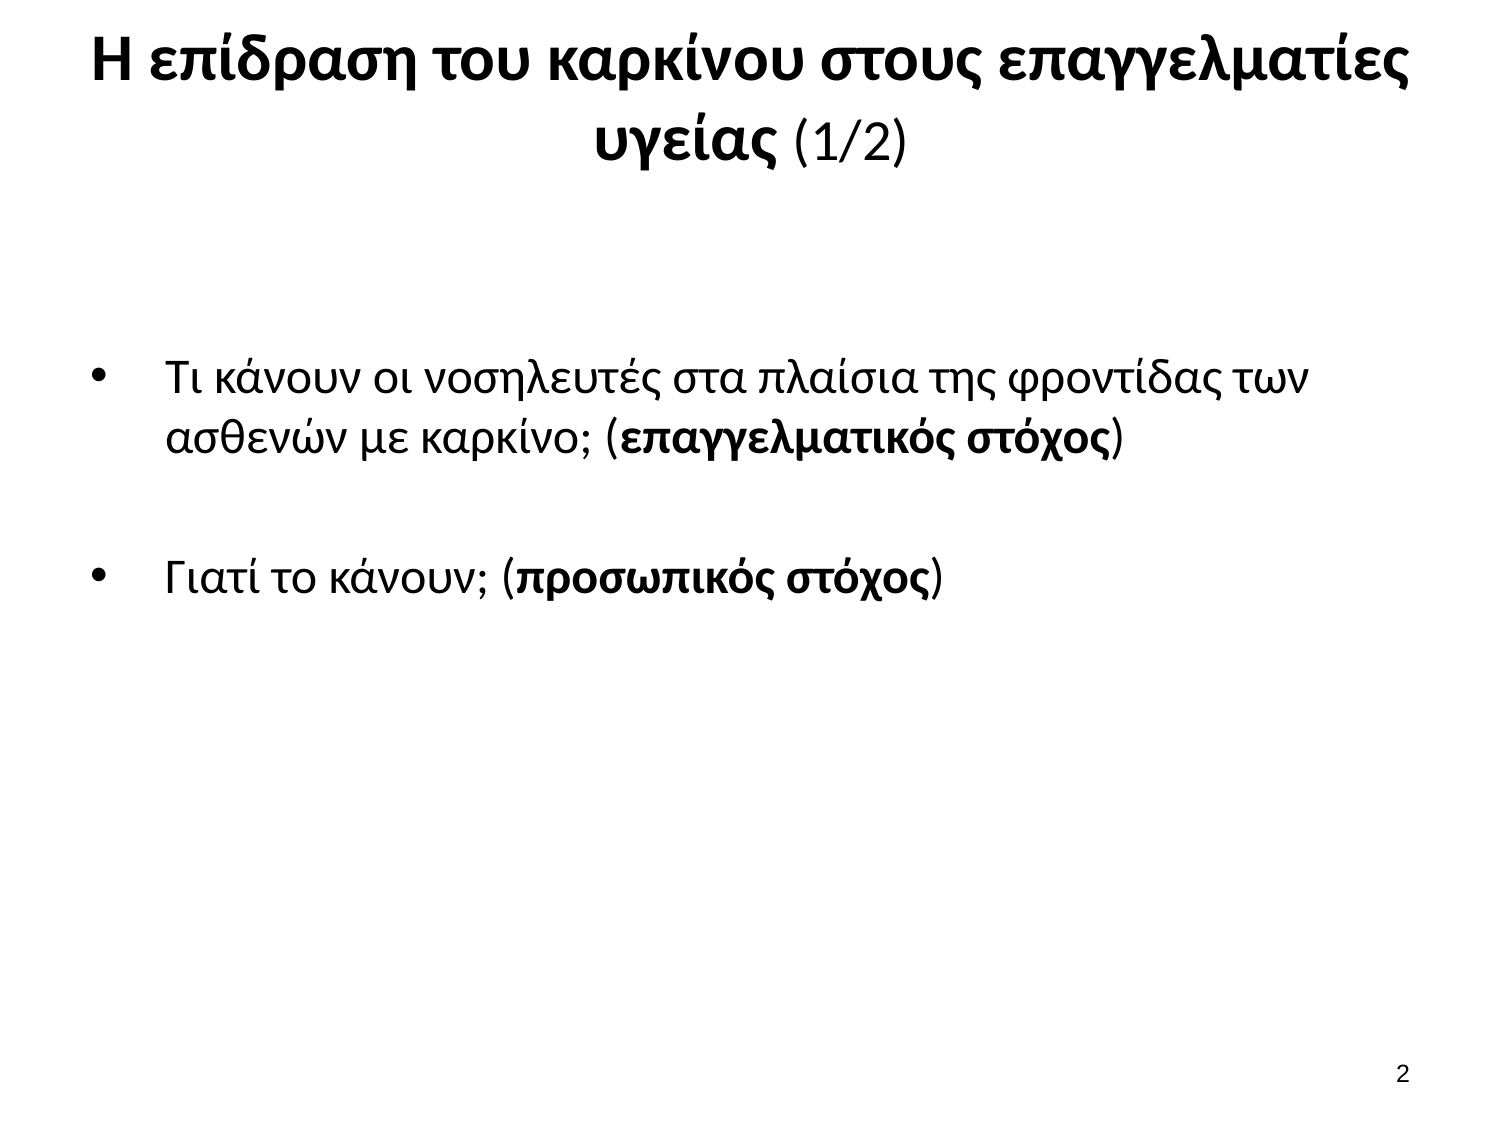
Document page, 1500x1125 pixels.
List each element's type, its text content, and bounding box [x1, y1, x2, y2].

list Τι κάνουν οι νοσηλευτές στα πλαίσια της φροντίδας των ασθενών με καρκίνο; (επαγγελματικός στόχος) Γιατί το κάνουν; (προσωπικός στόχος) [75, 196, 1425, 1024]
title Η επίδραση του καρκίνου στους επαγγελματίες υγείας (1/2) [76, 19, 1427, 169]
slide_number 1 [1074, 1042, 1425, 1103]
